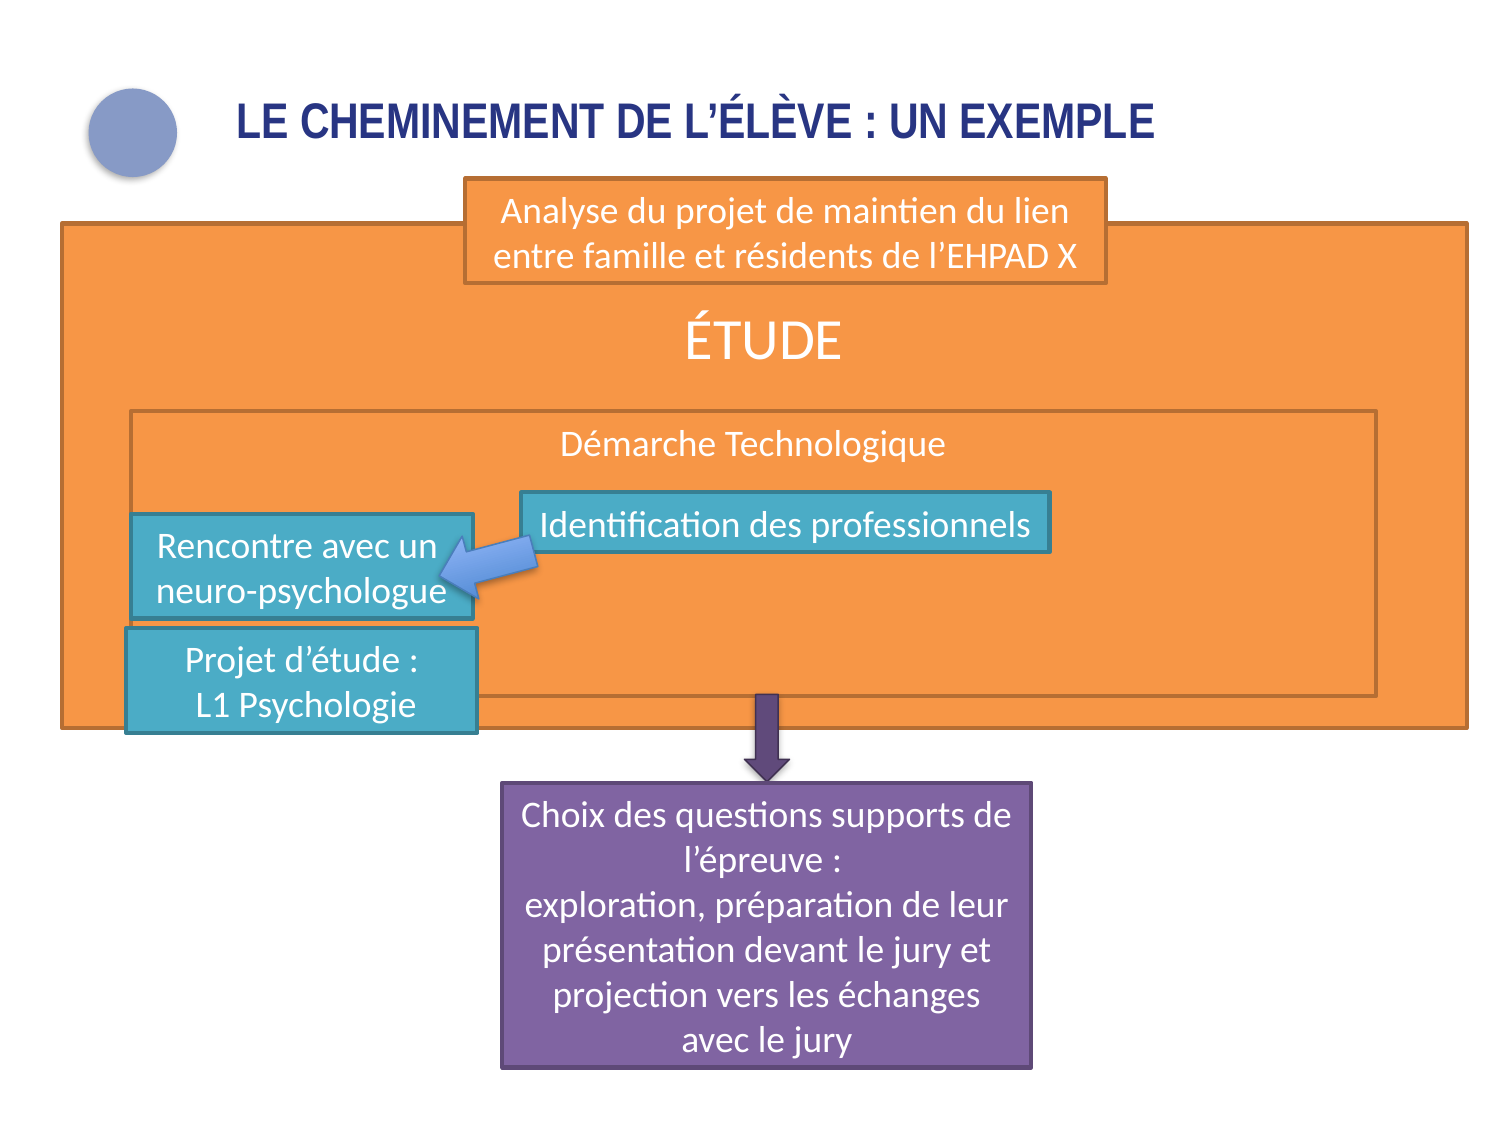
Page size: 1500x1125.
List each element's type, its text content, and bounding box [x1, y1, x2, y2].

text_box ÉTUDE [60, 221, 1469, 730]
text_box Démarche Technologique [129, 409, 1378, 698]
text_box [438, 534, 539, 600]
text_box Choix des questions supports de l’épreuve : exploration, préparation de leur présentation devant le jury et projection vers les échanges avec le jury [500, 781, 1033, 1070]
text_box Projet d’étude : L1 Psychologie [124, 626, 479, 735]
title LE CHEMINEMENT DE L’ÉLÈVE : UN EXEMPLE [236, 88, 1262, 150]
text_box Analyse du projet de maintien du lien entre famille et résidents de l’EHPAD X [463, 176, 1108, 285]
text_box Rencontre avec un neuro-psychologue [129, 512, 475, 621]
text_box [743, 693, 791, 781]
text_box Identification des professionnels [519, 490, 1052, 554]
